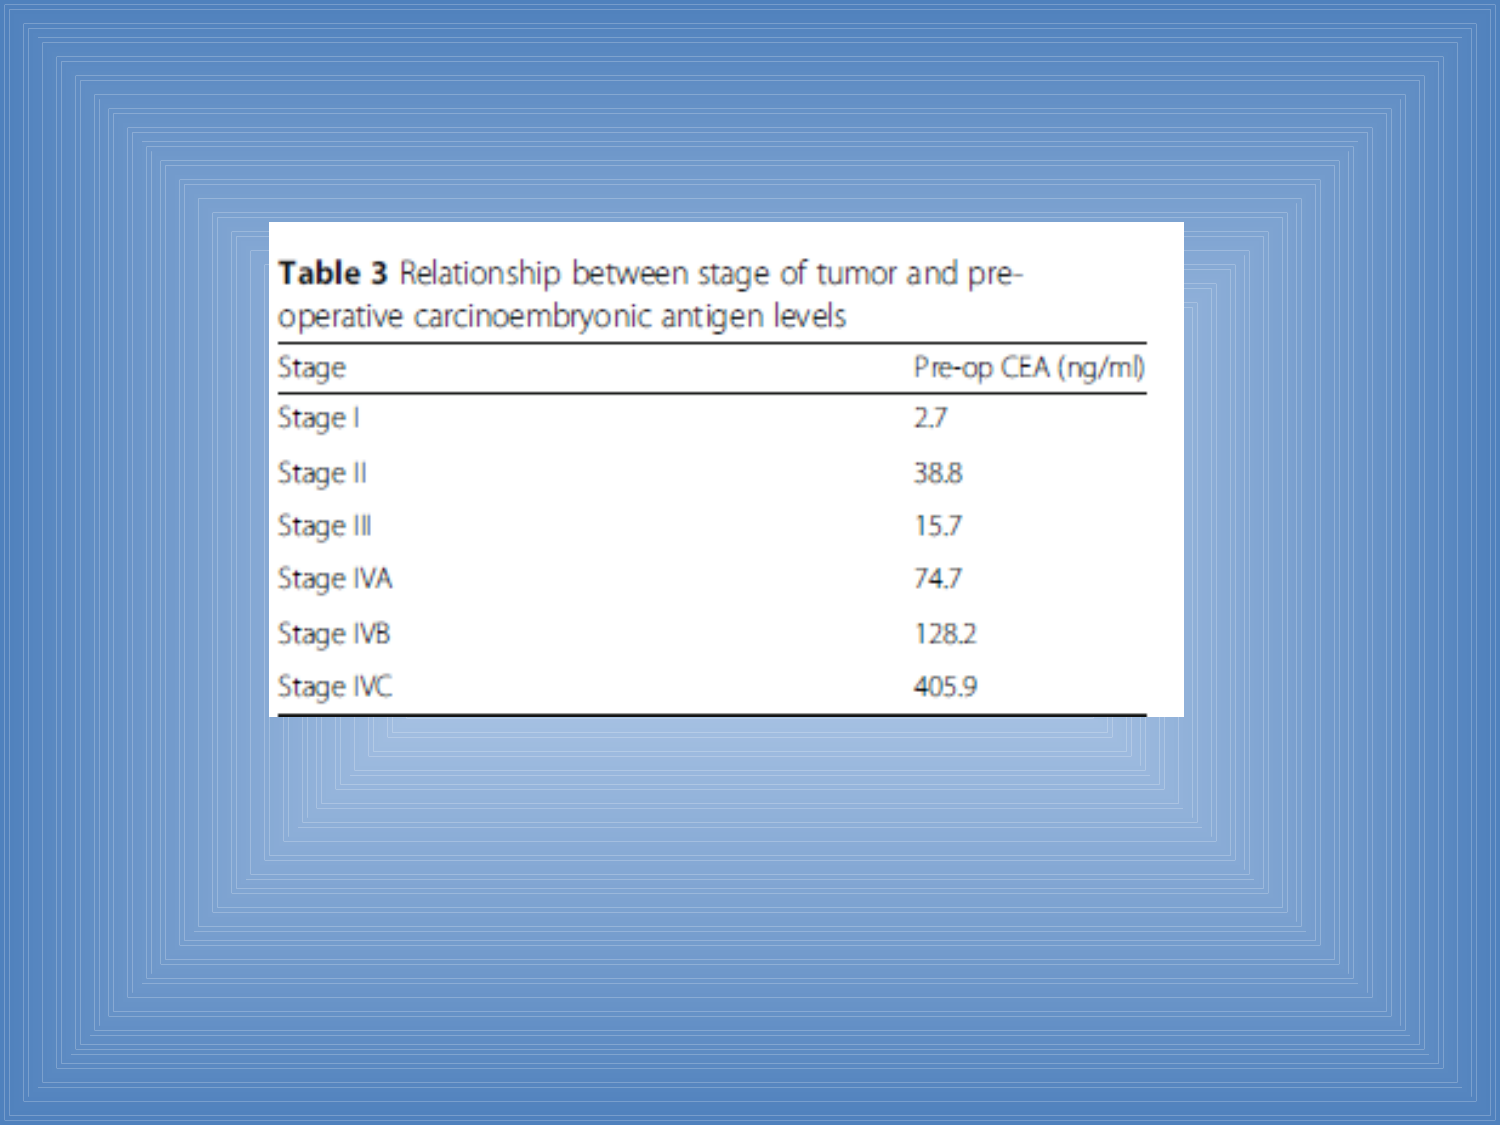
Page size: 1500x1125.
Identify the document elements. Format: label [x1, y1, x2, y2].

picture [269, 222, 1184, 717]
